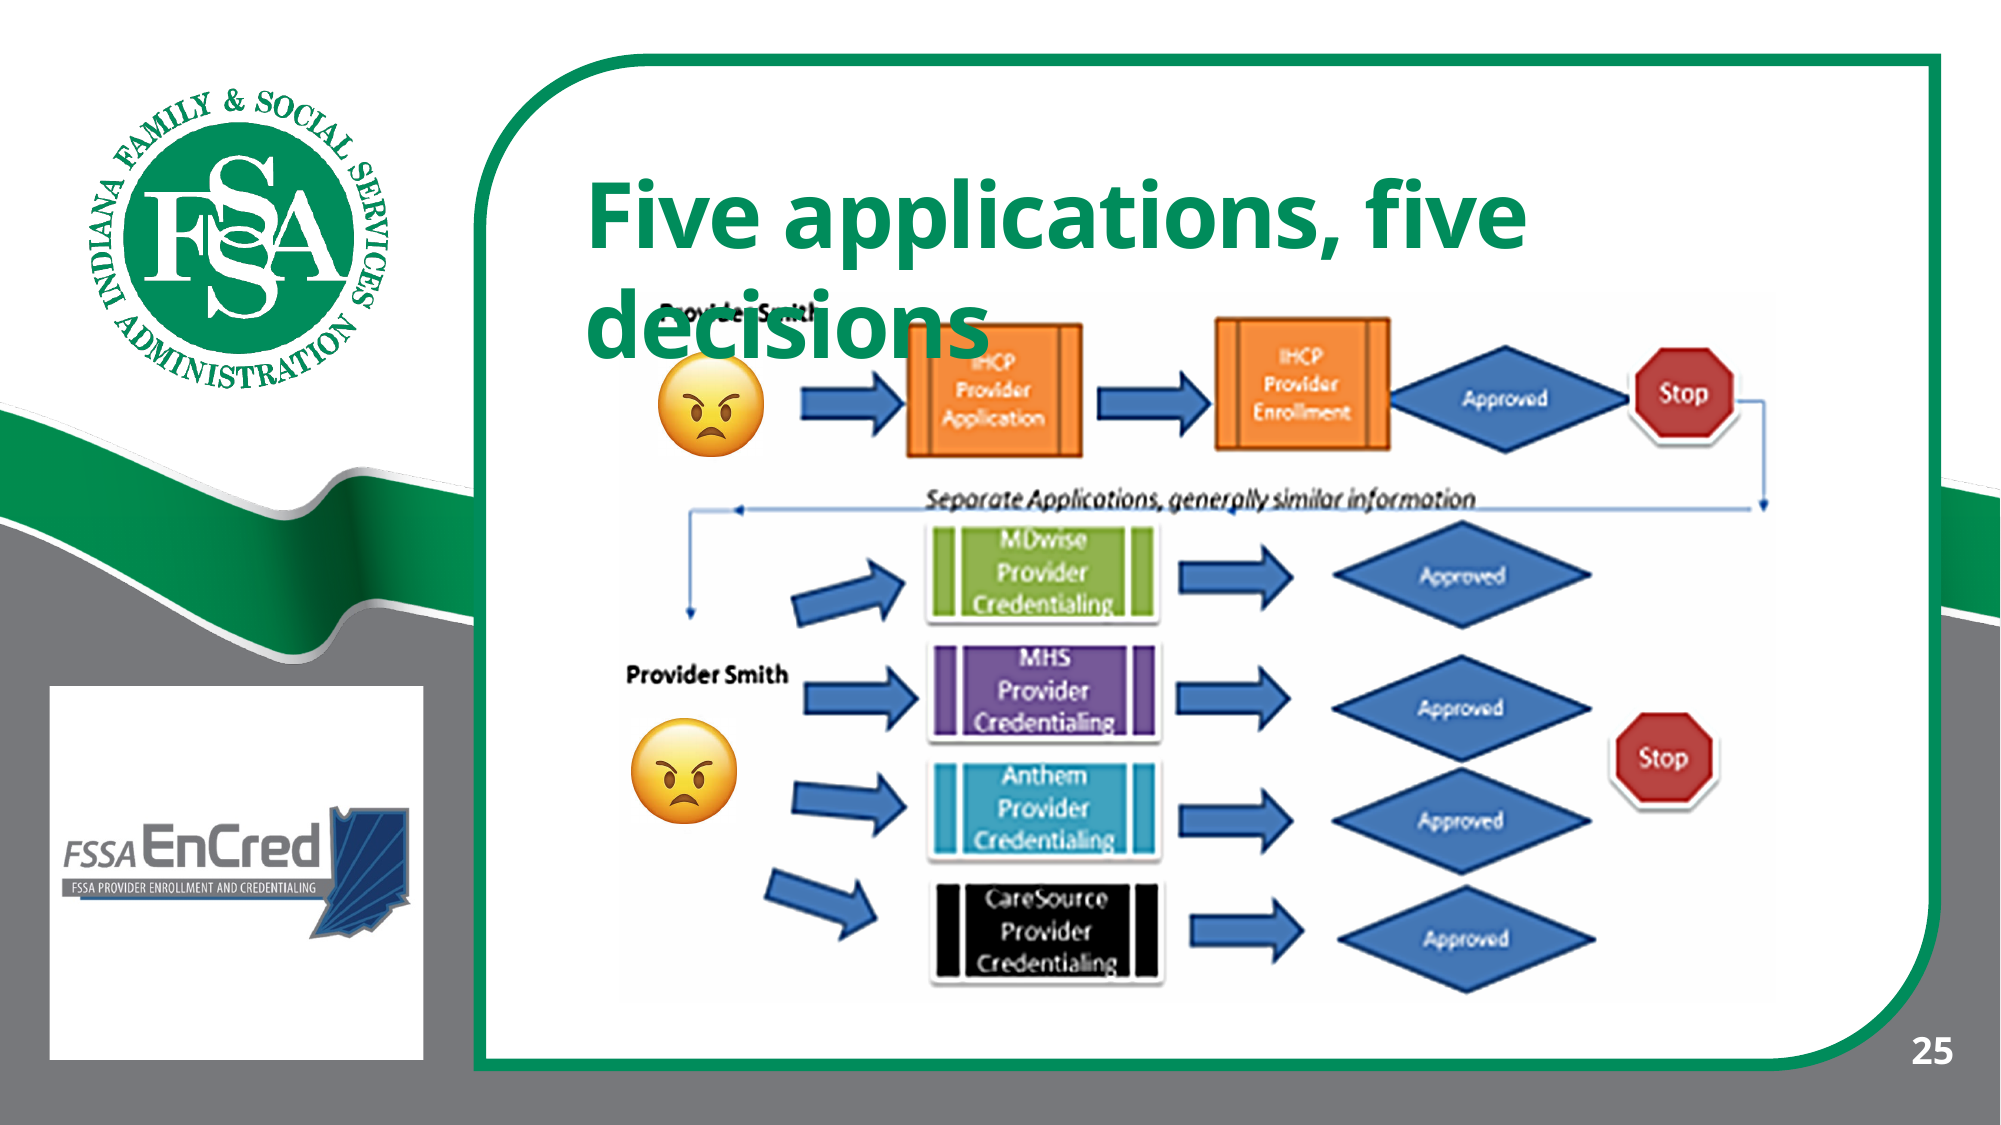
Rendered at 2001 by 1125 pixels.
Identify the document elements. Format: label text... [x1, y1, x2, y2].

picture [619, 292, 1776, 1003]
slide_number 25 [1730, 1020, 1970, 1080]
picture [1942, 397, 2001, 668]
picture [49, 686, 424, 1060]
picture [0, 397, 473, 668]
text_box Five applications, five decisions [570, 149, 1925, 315]
picture [0, 0, 477, 396]
